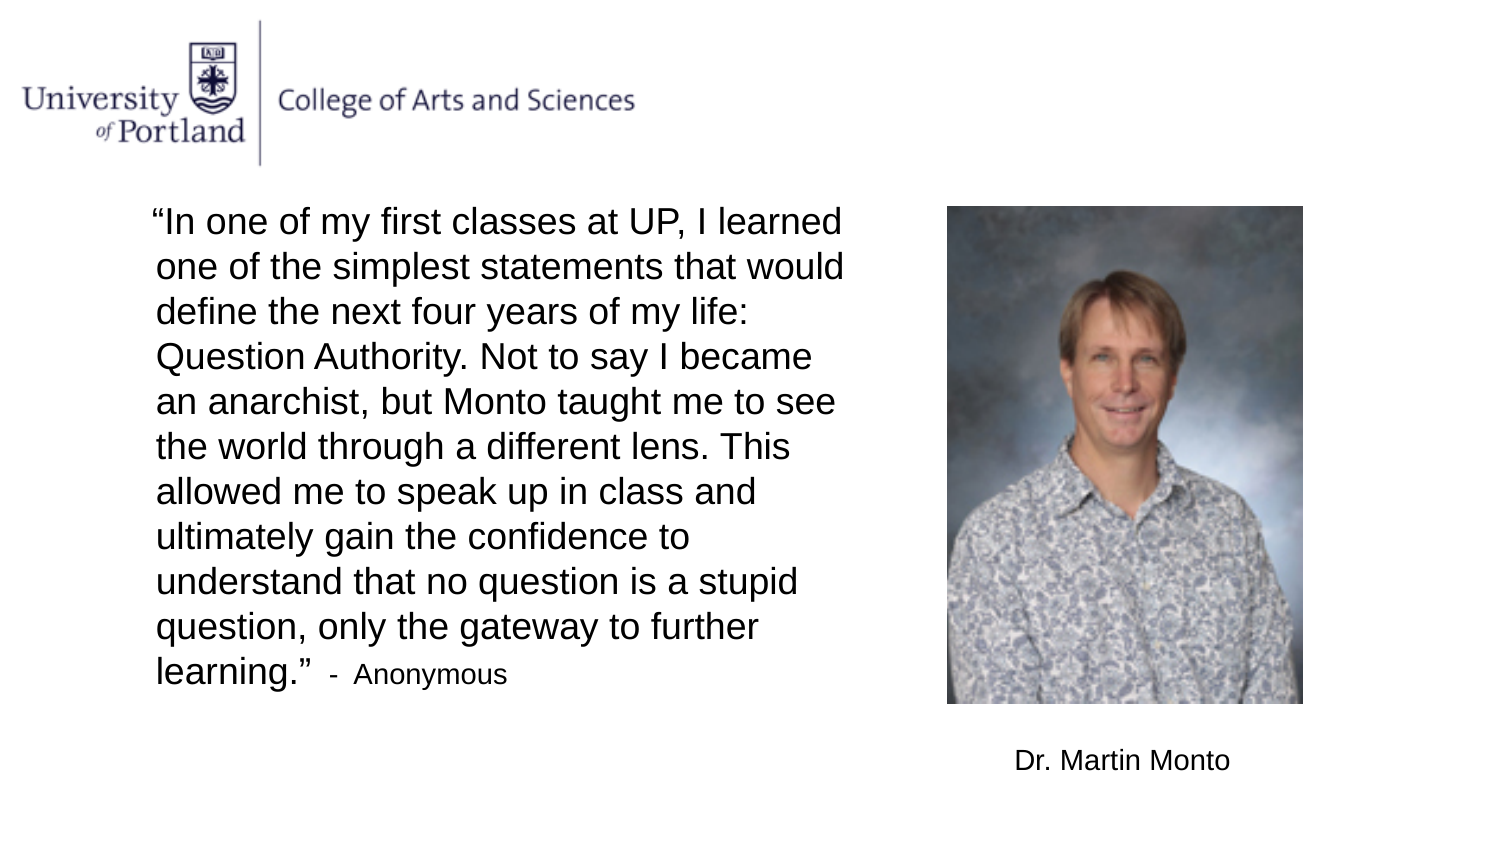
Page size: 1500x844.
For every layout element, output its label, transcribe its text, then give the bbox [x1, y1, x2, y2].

list “In one of my first classes at UP, I learned one of the simplest statements that would define the next four years of my life: Question Authority. Not to say I became an anarchist, but Monto taught me to see the world through a different lens. This allowed me to speak up in class and ultimately gain the confidence to understand that no question is a stupid question, only the gateway to further learning.” - Anonymous [84, 181, 861, 729]
text_box Dr. Martin Monto [999, 726, 1251, 793]
picture [0, 0, 657, 188]
picture [947, 206, 1303, 704]
